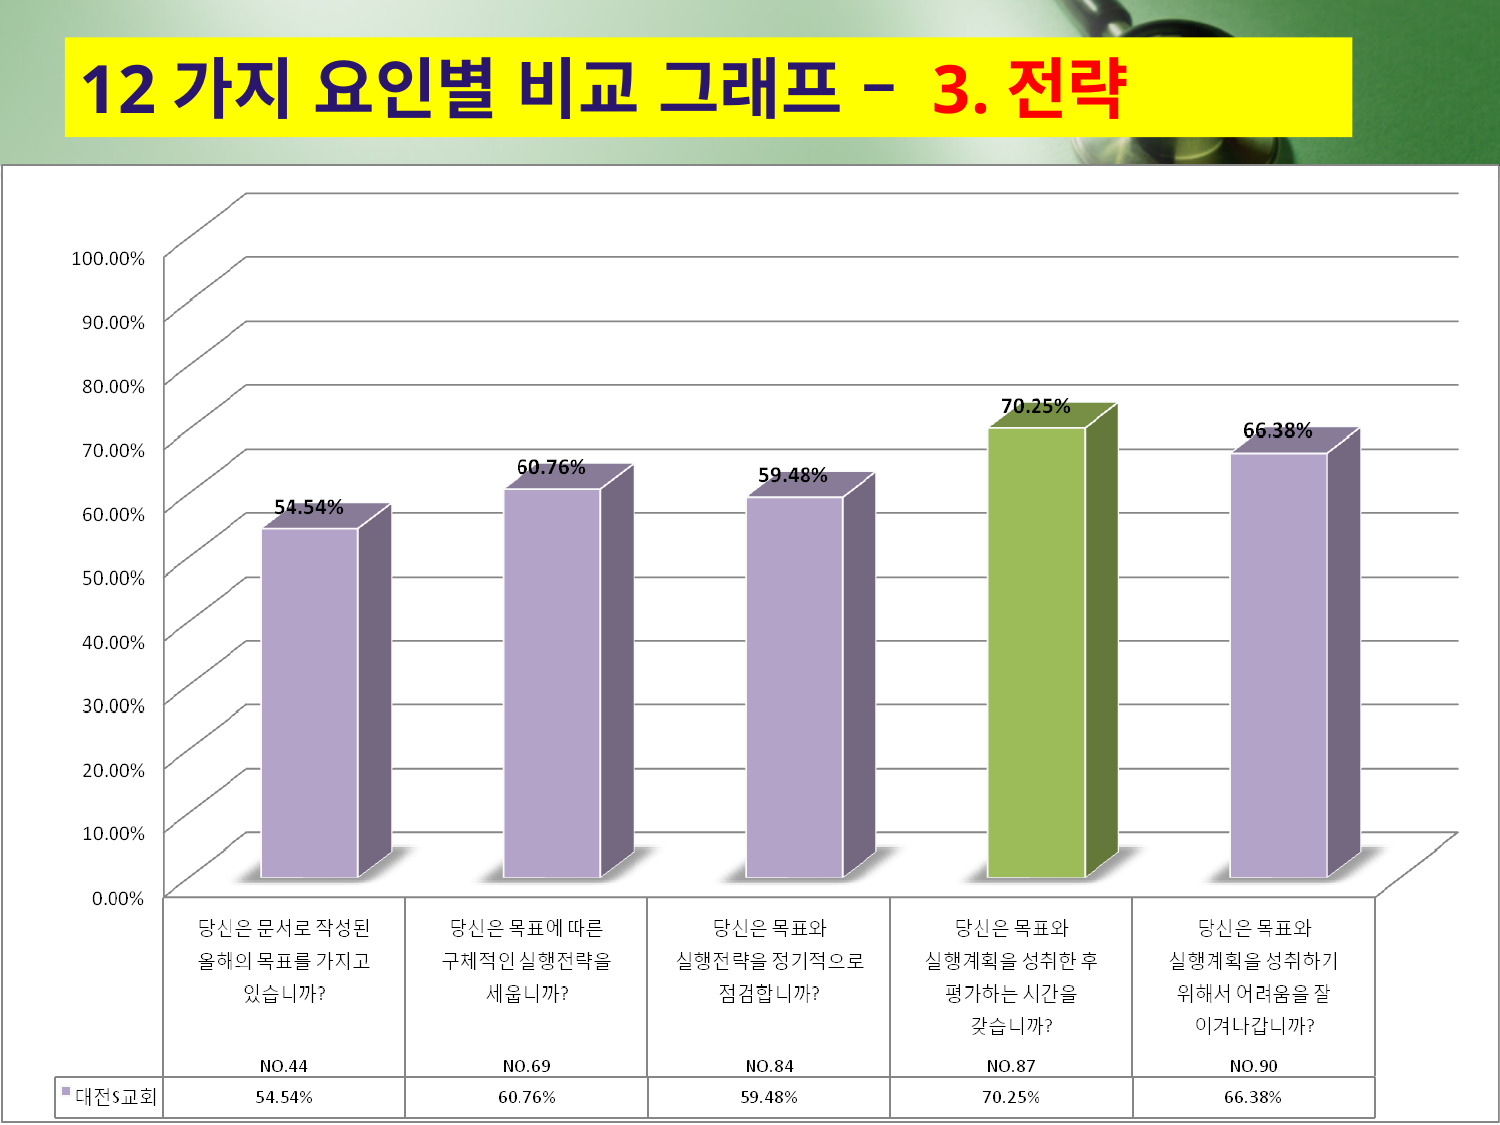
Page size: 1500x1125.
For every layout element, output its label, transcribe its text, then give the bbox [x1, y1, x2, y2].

text_box [0, 0, 1500, 75]
title 12가지 요인별 비교 그래프 – 3.전략 [64, 75, 1353, 138]
picture [0, 75, 1500, 1125]
